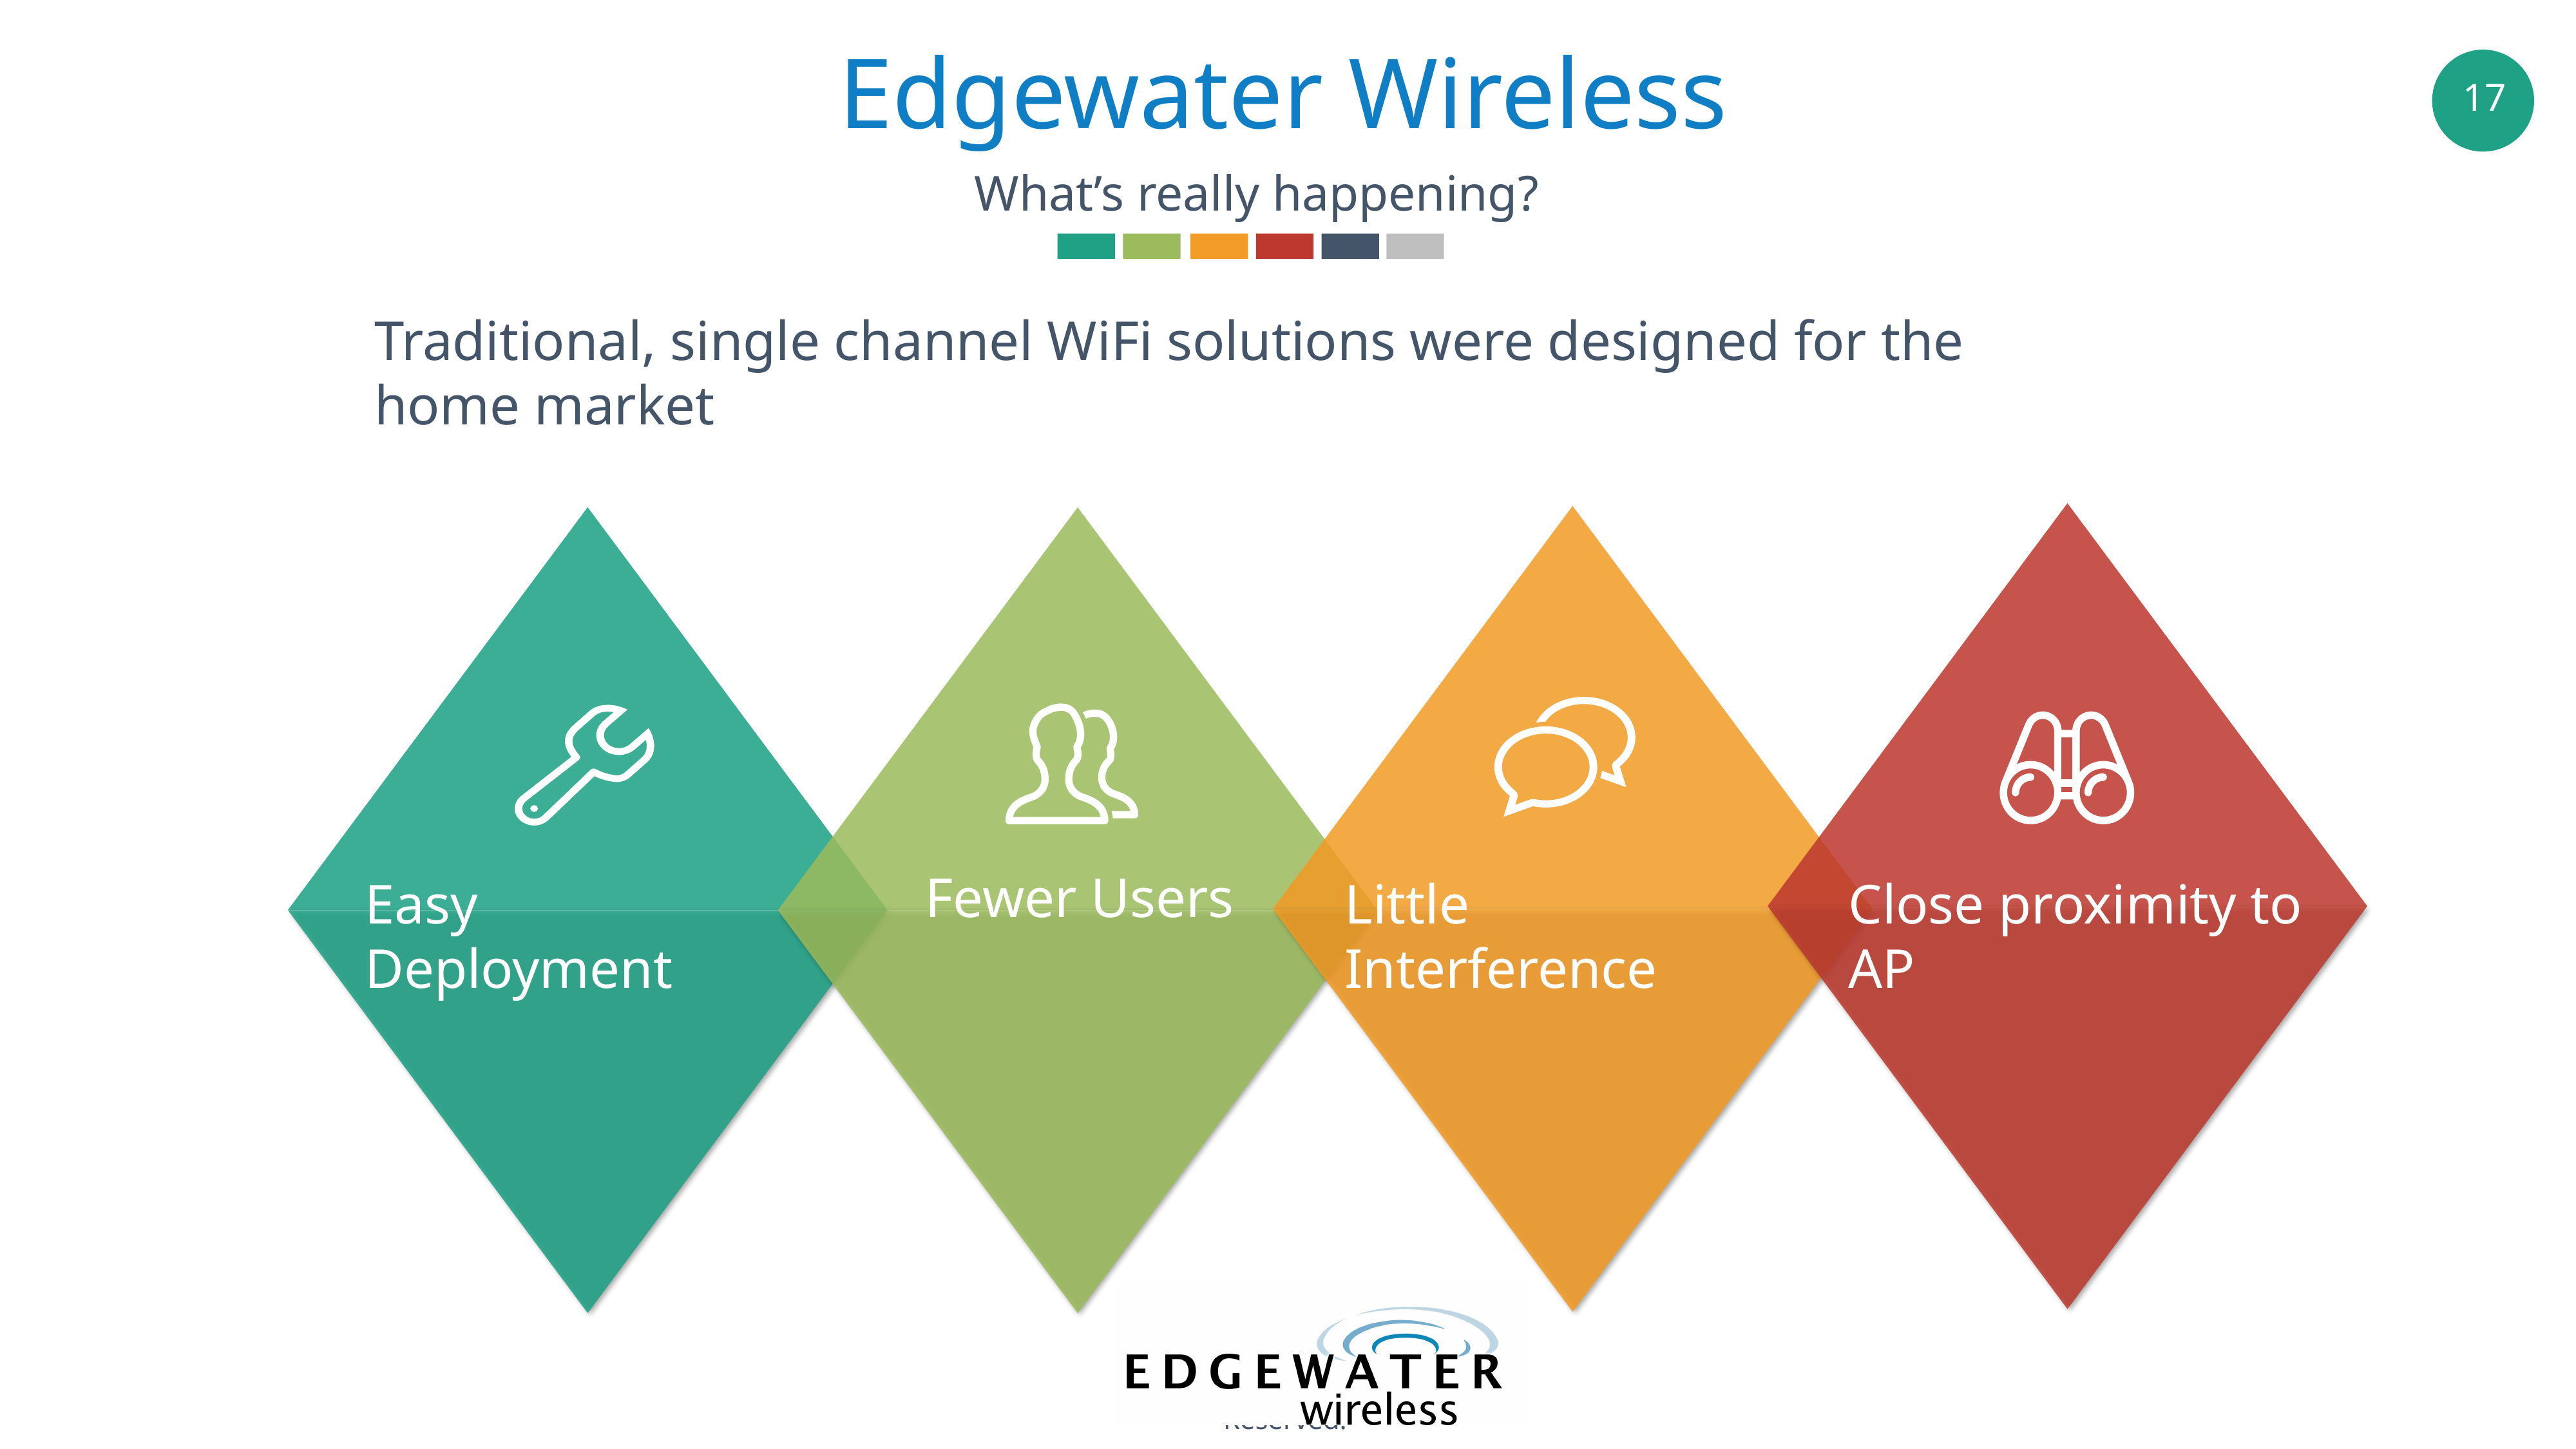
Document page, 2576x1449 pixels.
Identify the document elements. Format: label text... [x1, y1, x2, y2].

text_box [1768, 503, 2367, 1309]
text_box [1057, 233, 1444, 260]
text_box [587, 26, 1980, 229]
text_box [1272, 506, 1873, 1312]
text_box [778, 507, 1272, 1313]
picture [1116, 1283, 1527, 1425]
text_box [287, 507, 778, 1313]
text_box Traditional, single channel WiFi solutions were designed for the home market [365, 301, 2098, 440]
